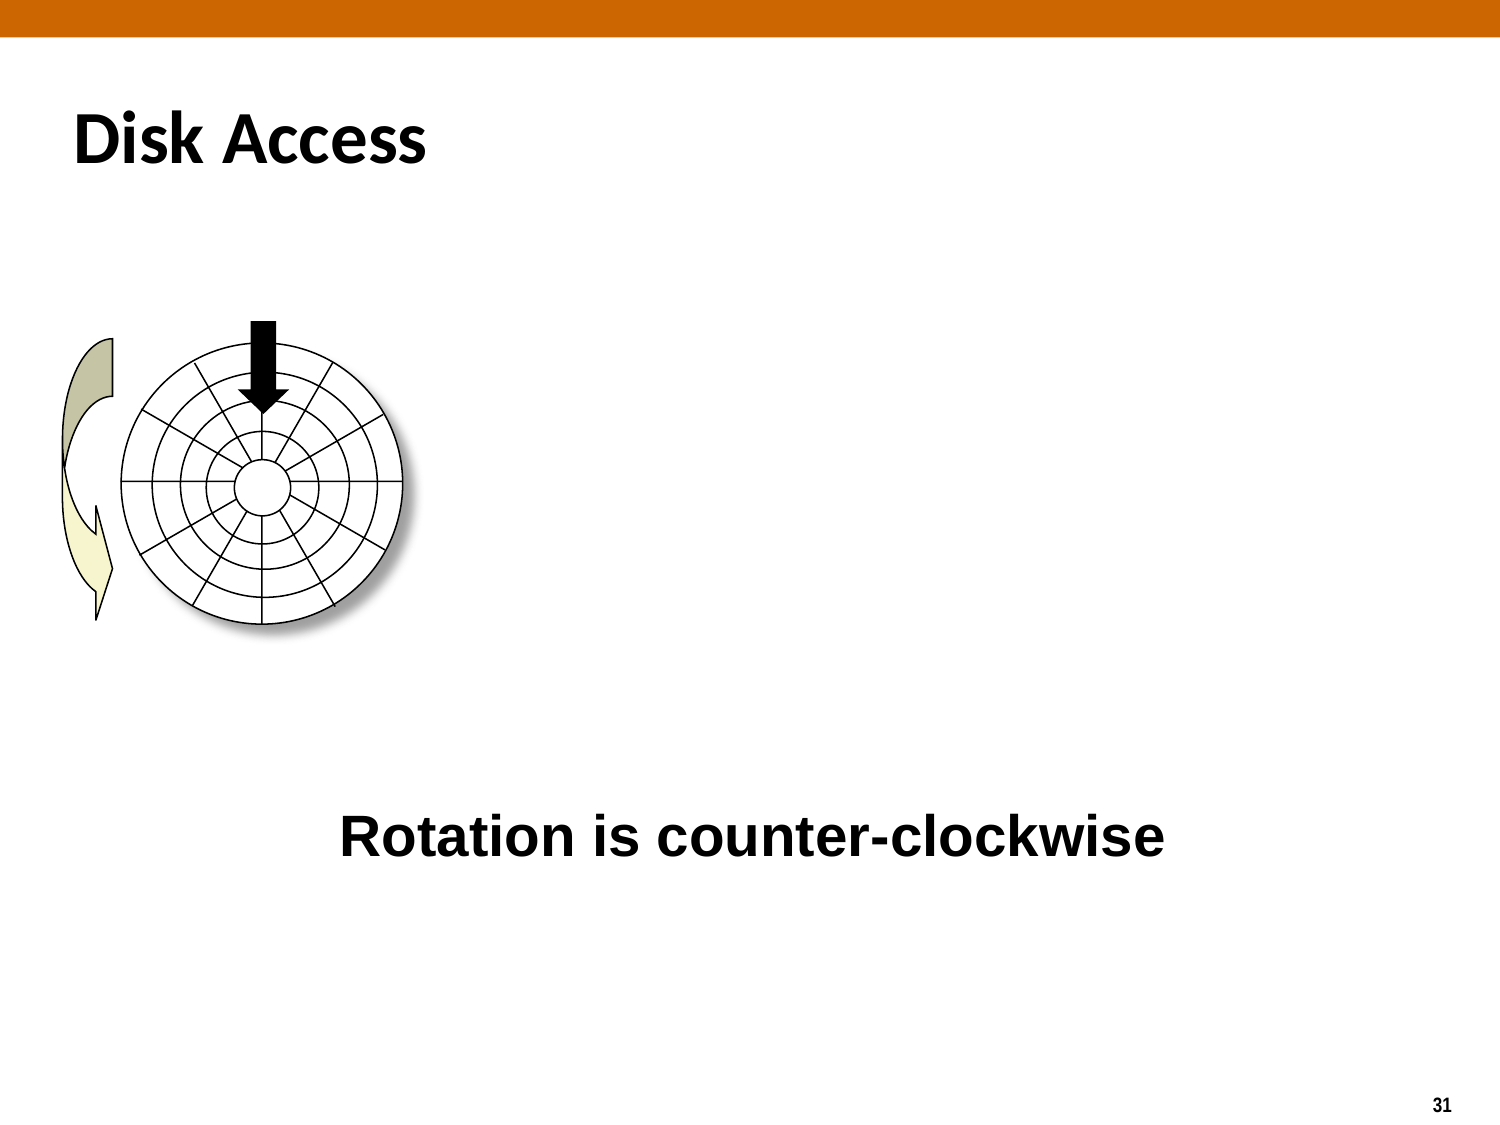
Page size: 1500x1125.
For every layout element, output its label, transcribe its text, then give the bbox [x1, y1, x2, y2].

title Disk Access [58, 71, 1305, 197]
text_box [62, 338, 113, 621]
text_box Rotation is counter-clockwise [324, 737, 1213, 875]
text_box [251, 321, 276, 341]
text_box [120, 342, 405, 626]
